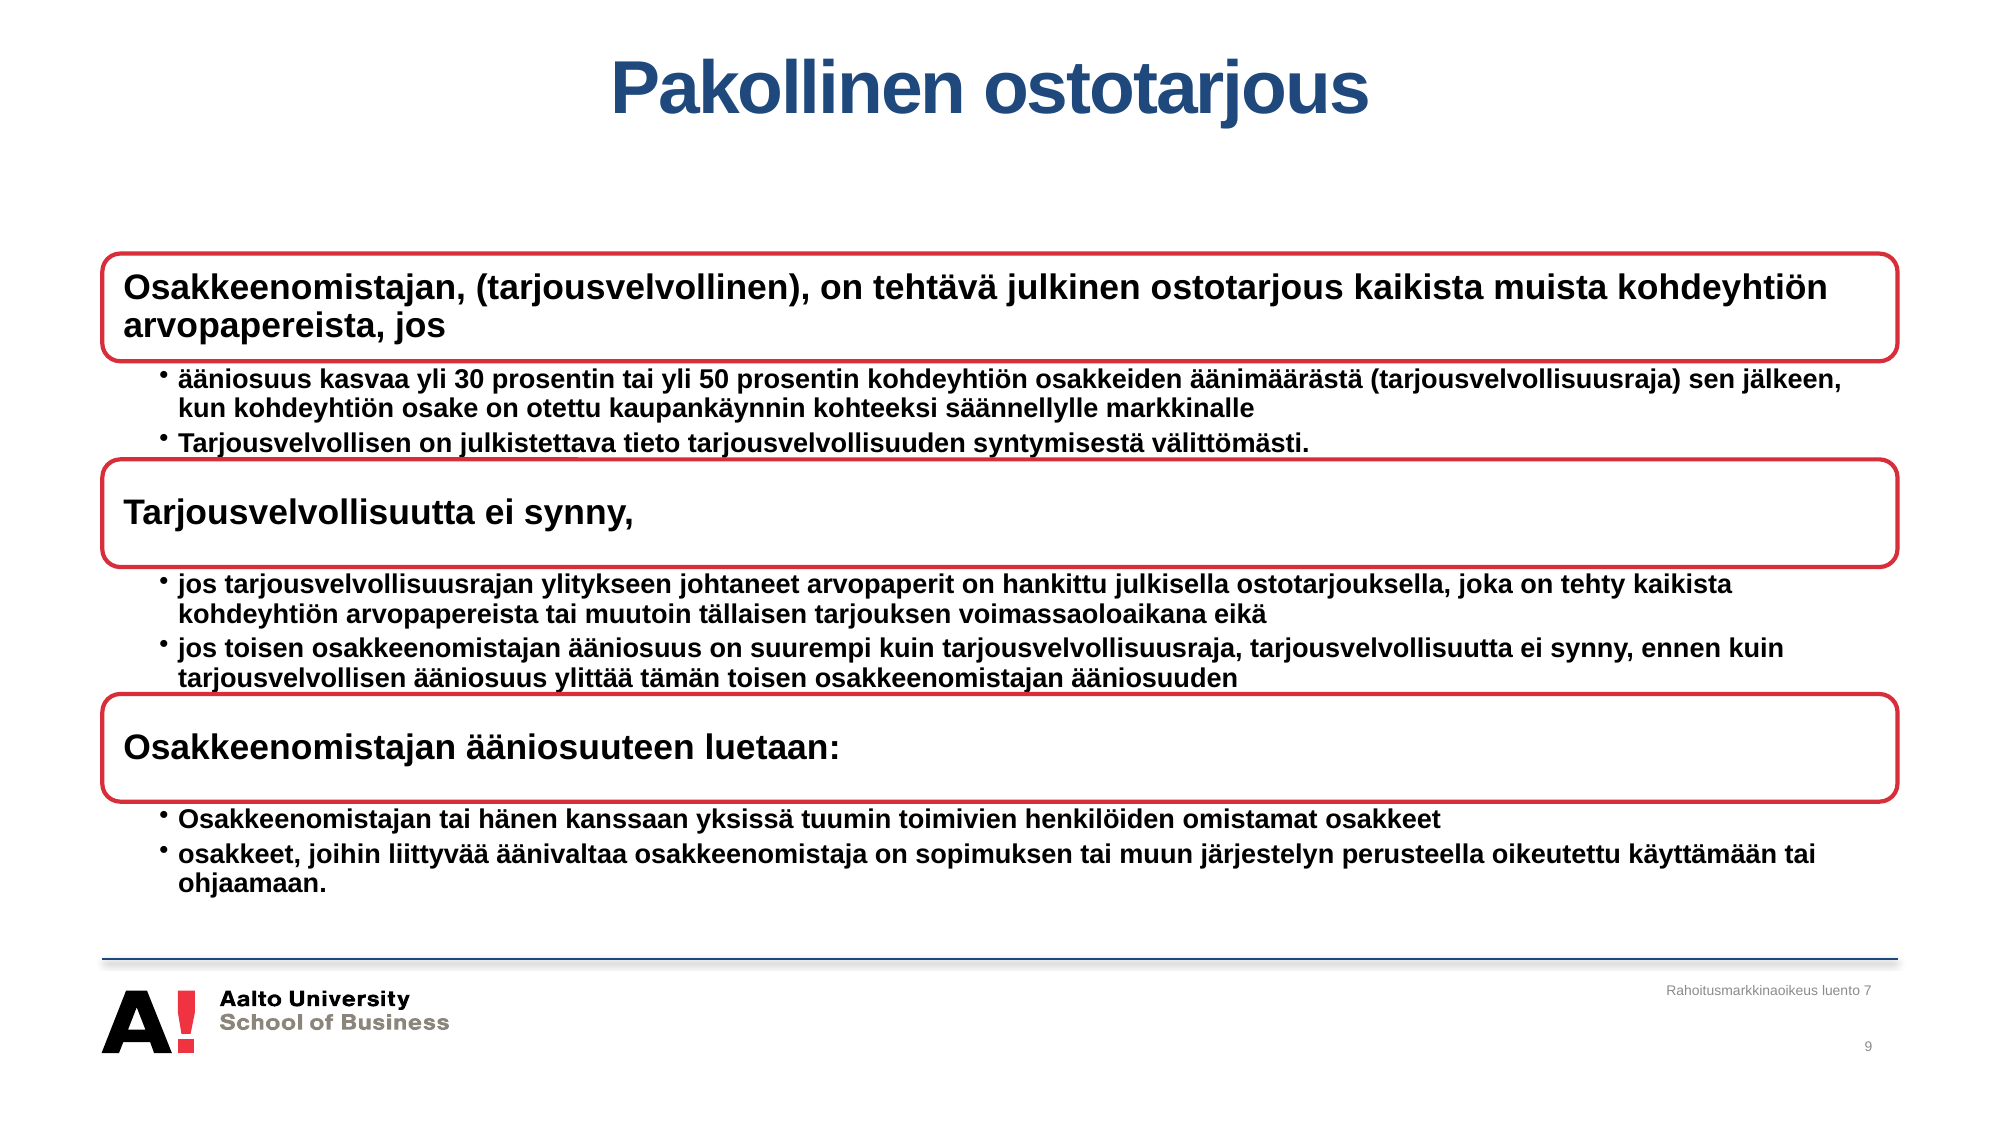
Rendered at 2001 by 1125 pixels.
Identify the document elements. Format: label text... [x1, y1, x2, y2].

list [102, 248, 1898, 906]
footer Rahoitusmarkkinaoikeus luento 7 [1080, 976, 1873, 1003]
title Pakollinen ostotarjous [102, 52, 1898, 248]
slide_number 9 [1080, 1033, 1873, 1060]
